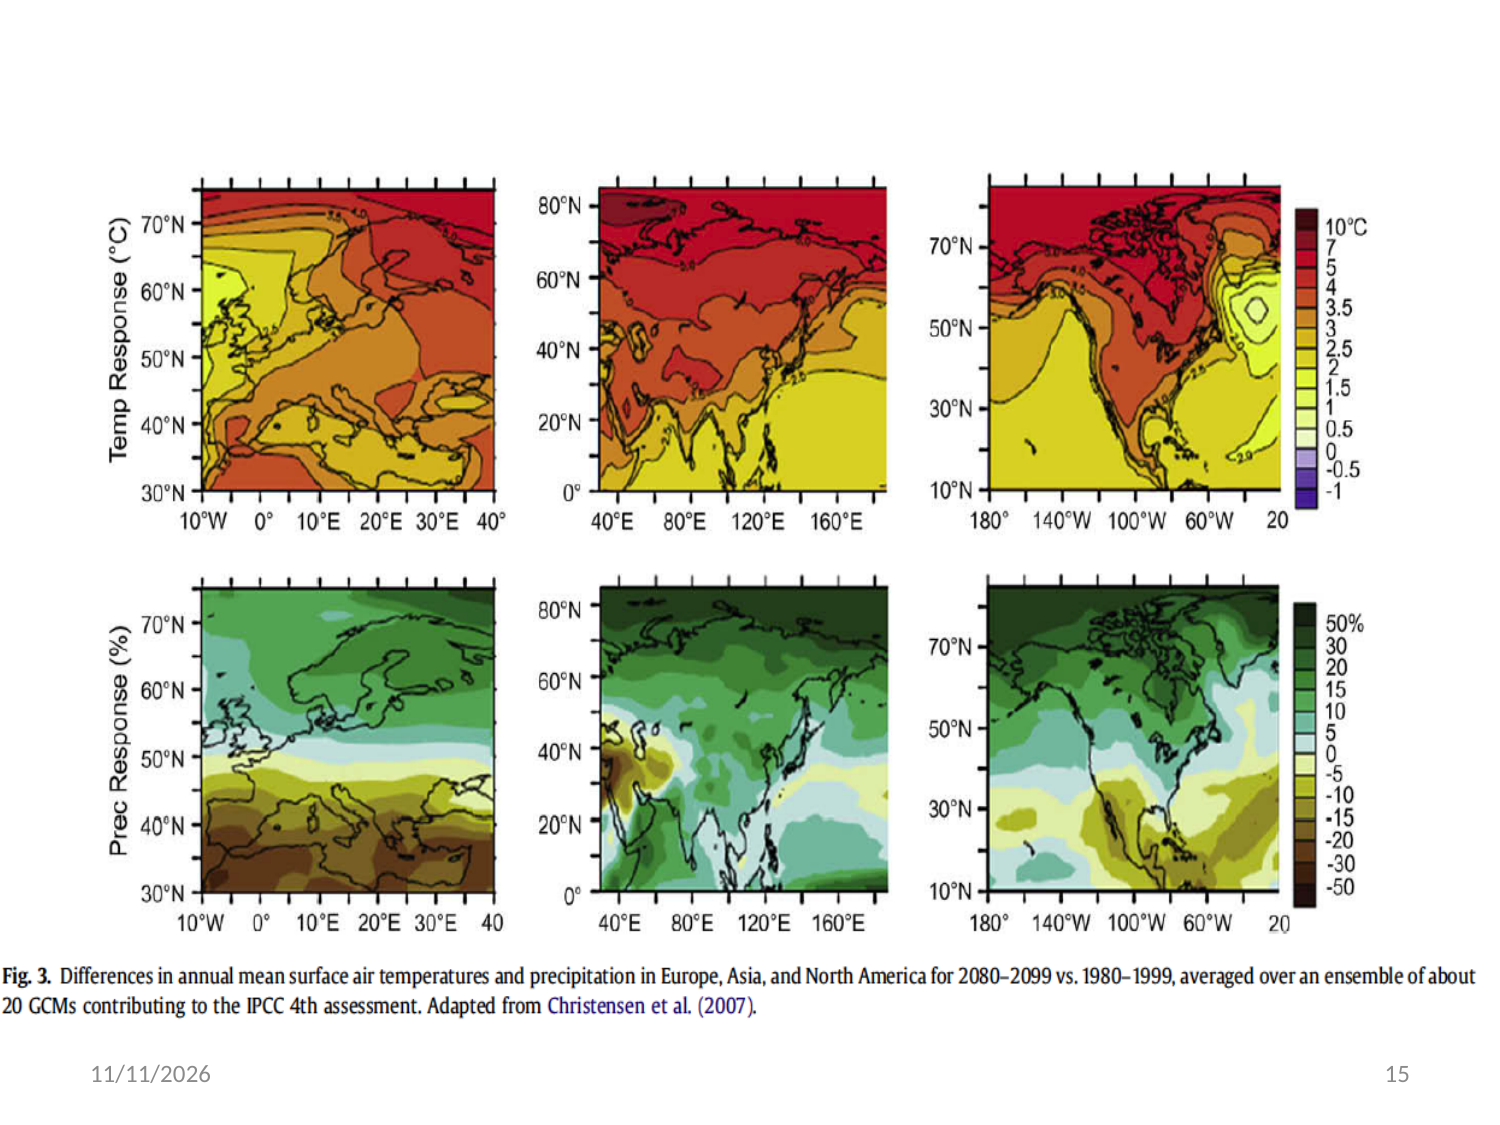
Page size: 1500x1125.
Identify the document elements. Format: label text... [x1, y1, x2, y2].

slide_number 15 [1074, 1042, 1425, 1103]
picture [0, 134, 1493, 1022]
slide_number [75, 1042, 425, 1103]
